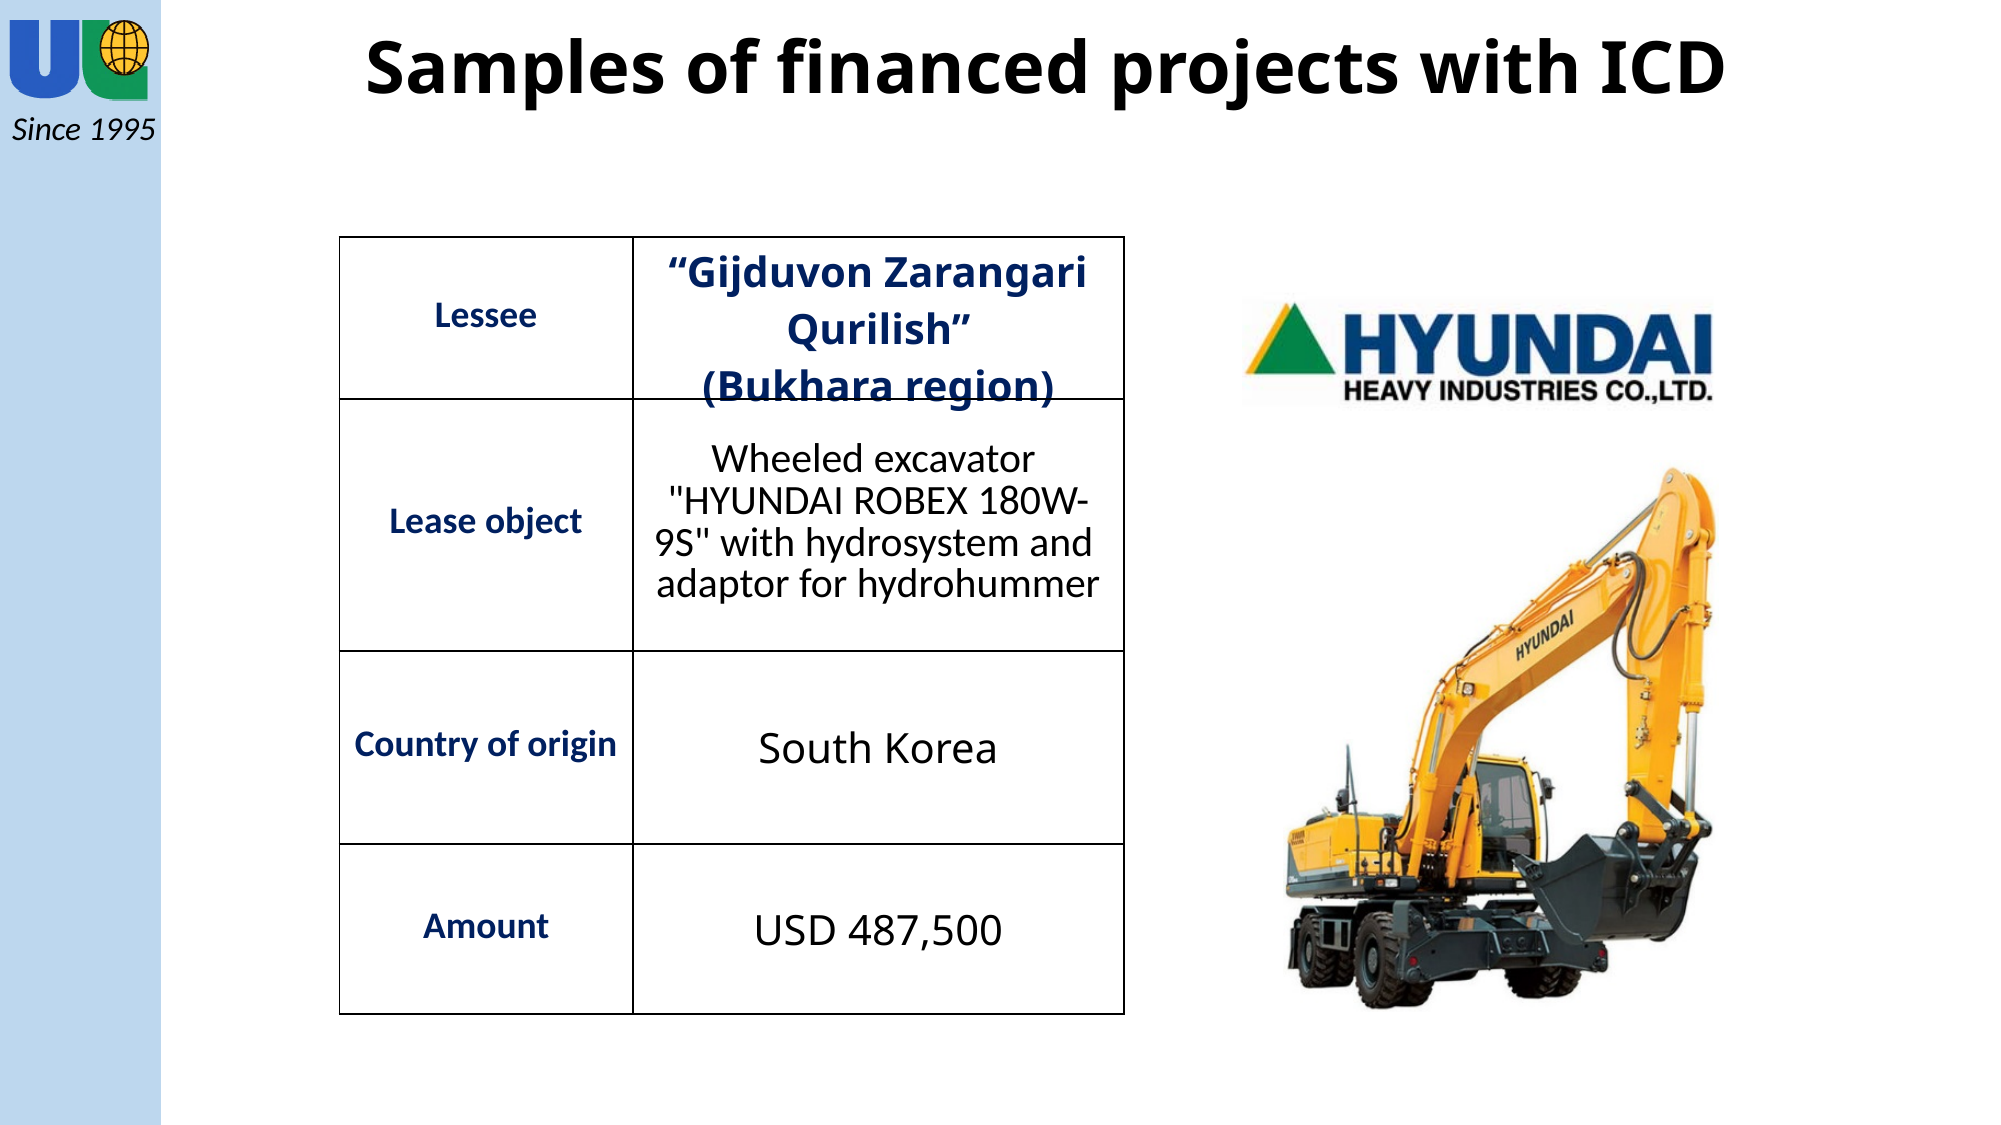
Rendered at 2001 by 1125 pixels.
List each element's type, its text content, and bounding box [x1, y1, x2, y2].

picture [9, 20, 152, 101]
table_cell Country of origin [340, 652, 632, 843]
text_box Since 1995 [0, 100, 178, 155]
title Samples of financed projects with ICD [305, 0, 1809, 141]
text_box [0, 0, 162, 100]
table_cell Lease object [340, 400, 632, 650]
picture [1242, 261, 1719, 451]
table_cell Amount [340, 845, 632, 1013]
text_box [0, 155, 162, 1125]
table_cell Wheeled excavator "HYUNDAI ROBEX 180W-9S" with hydrosystem and adaptor for hydrohummer [634, 400, 1123, 650]
picture [1283, 460, 1719, 1015]
table_cell South Korea [634, 652, 1123, 843]
table_header “Gijduvon Zarangari Qurilish” (Bukhara region) [634, 238, 1123, 398]
table_cell USD 487,500 [634, 845, 1123, 1013]
table_header Lessee [340, 238, 632, 398]
